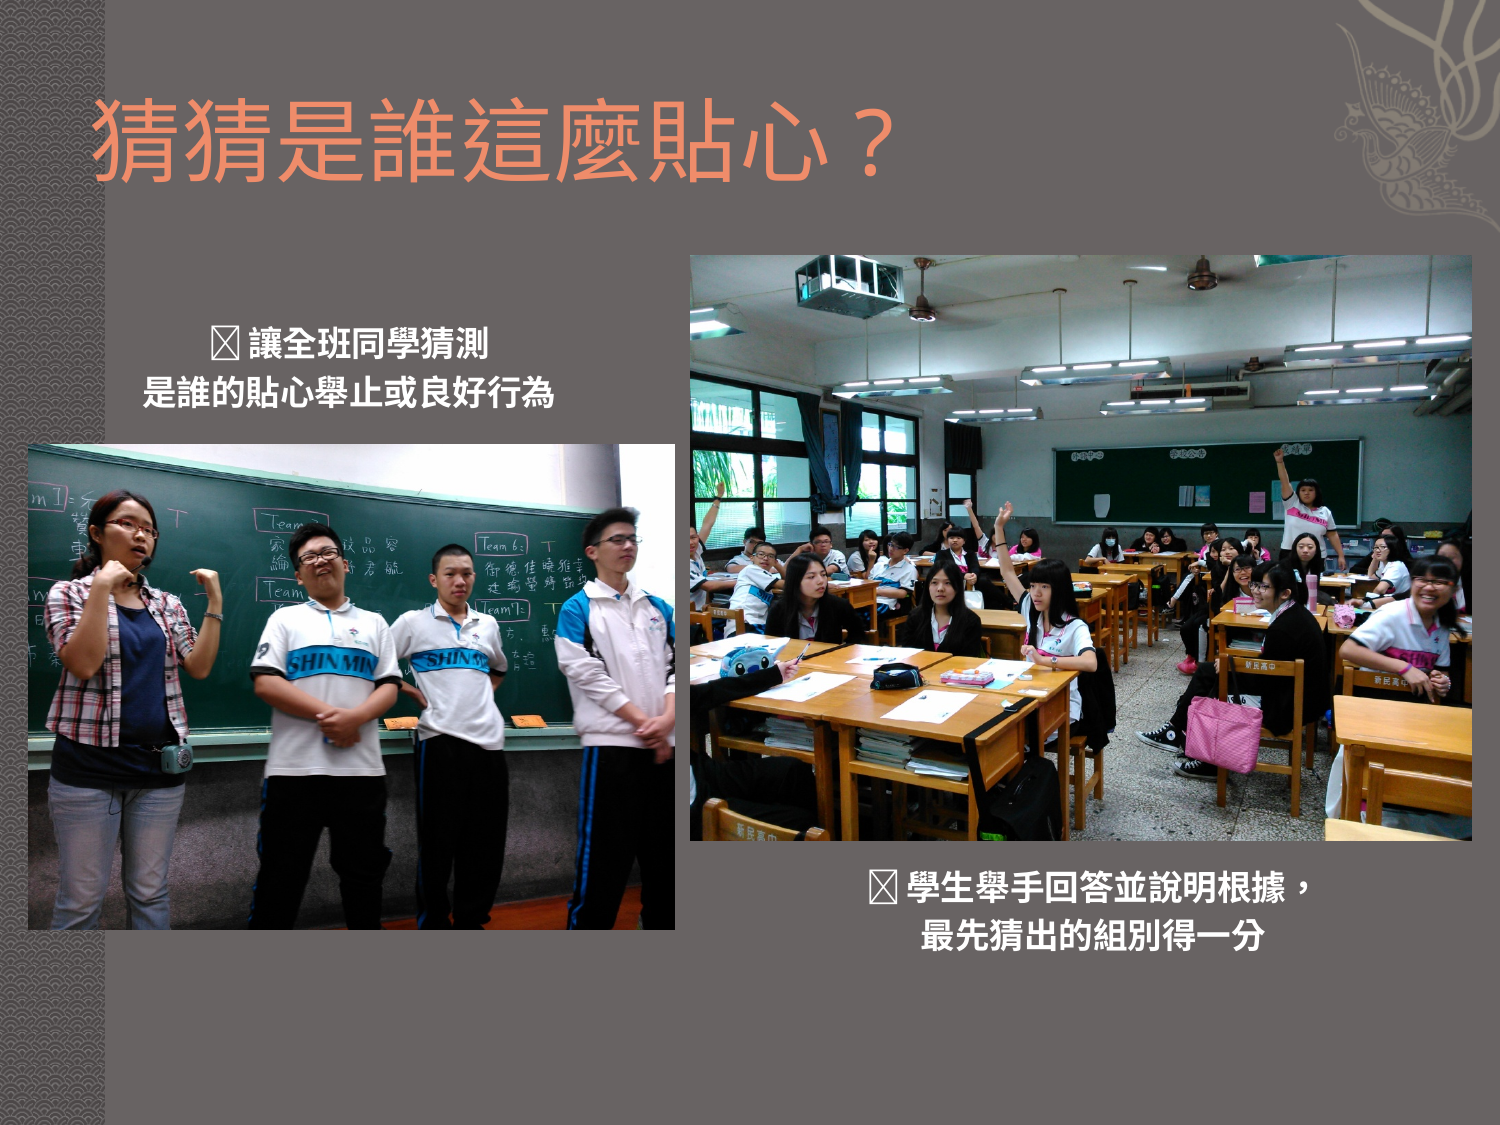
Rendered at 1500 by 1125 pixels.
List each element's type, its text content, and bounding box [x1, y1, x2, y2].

title 猜猜是誰這麼貼心? [75, 45, 1351, 233]
list 讓全班同學猜測 是誰的貼心舉止或良好行為 [17, 314, 679, 420]
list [690, 254, 1473, 842]
list 學生舉手回答並說明根據， 最先猜出的組別得一分 [761, 870, 1425, 963]
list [27, 443, 676, 930]
